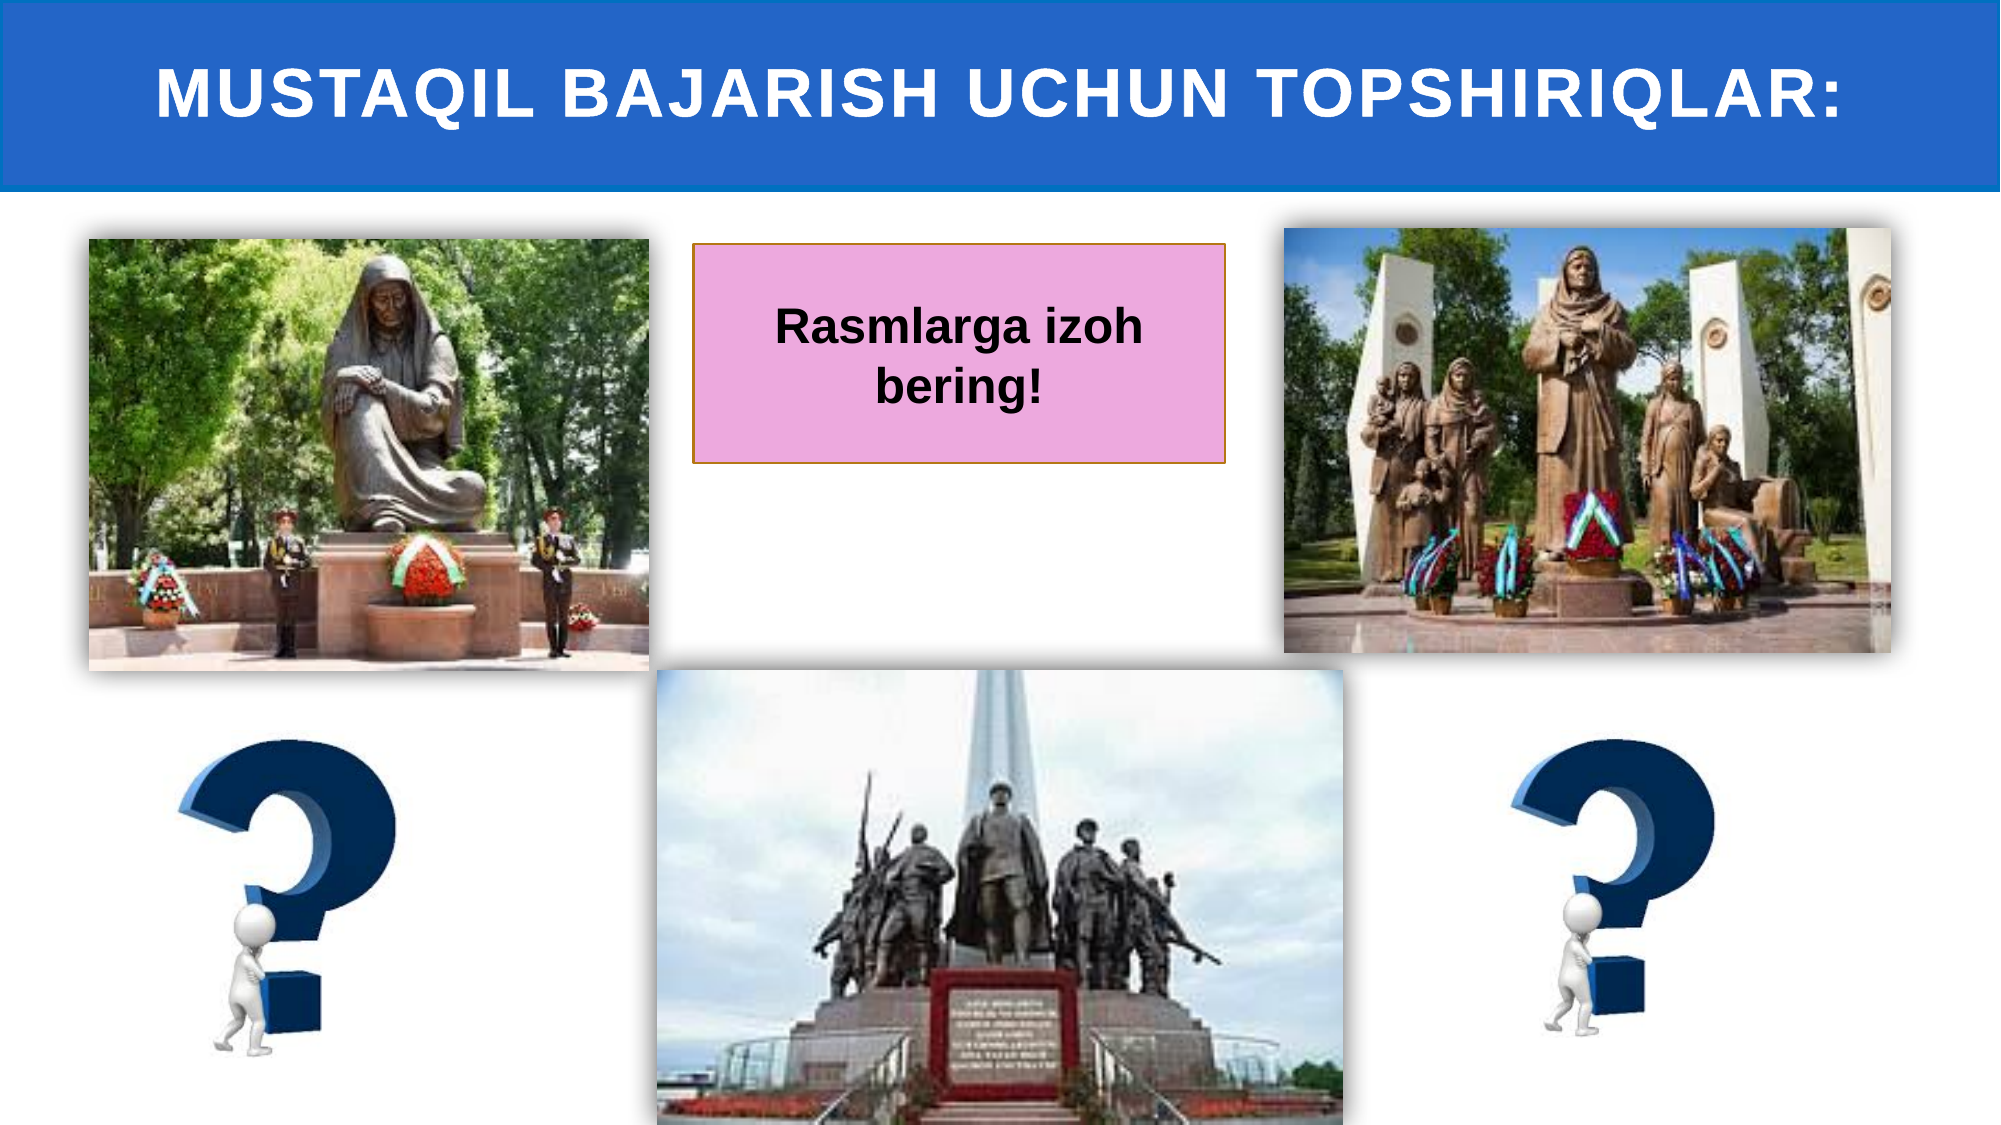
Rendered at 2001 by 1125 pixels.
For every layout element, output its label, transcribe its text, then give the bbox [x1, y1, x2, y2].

picture [141, 730, 425, 1085]
picture [1476, 730, 1742, 1063]
picture [1284, 228, 1891, 653]
text_box Rasmlarga izoh bering! [692, 243, 1226, 464]
picture [89, 239, 649, 671]
title Mustaqil bajarish uchun topshiriqlar: [0, 0, 2000, 192]
picture [657, 670, 1343, 1125]
